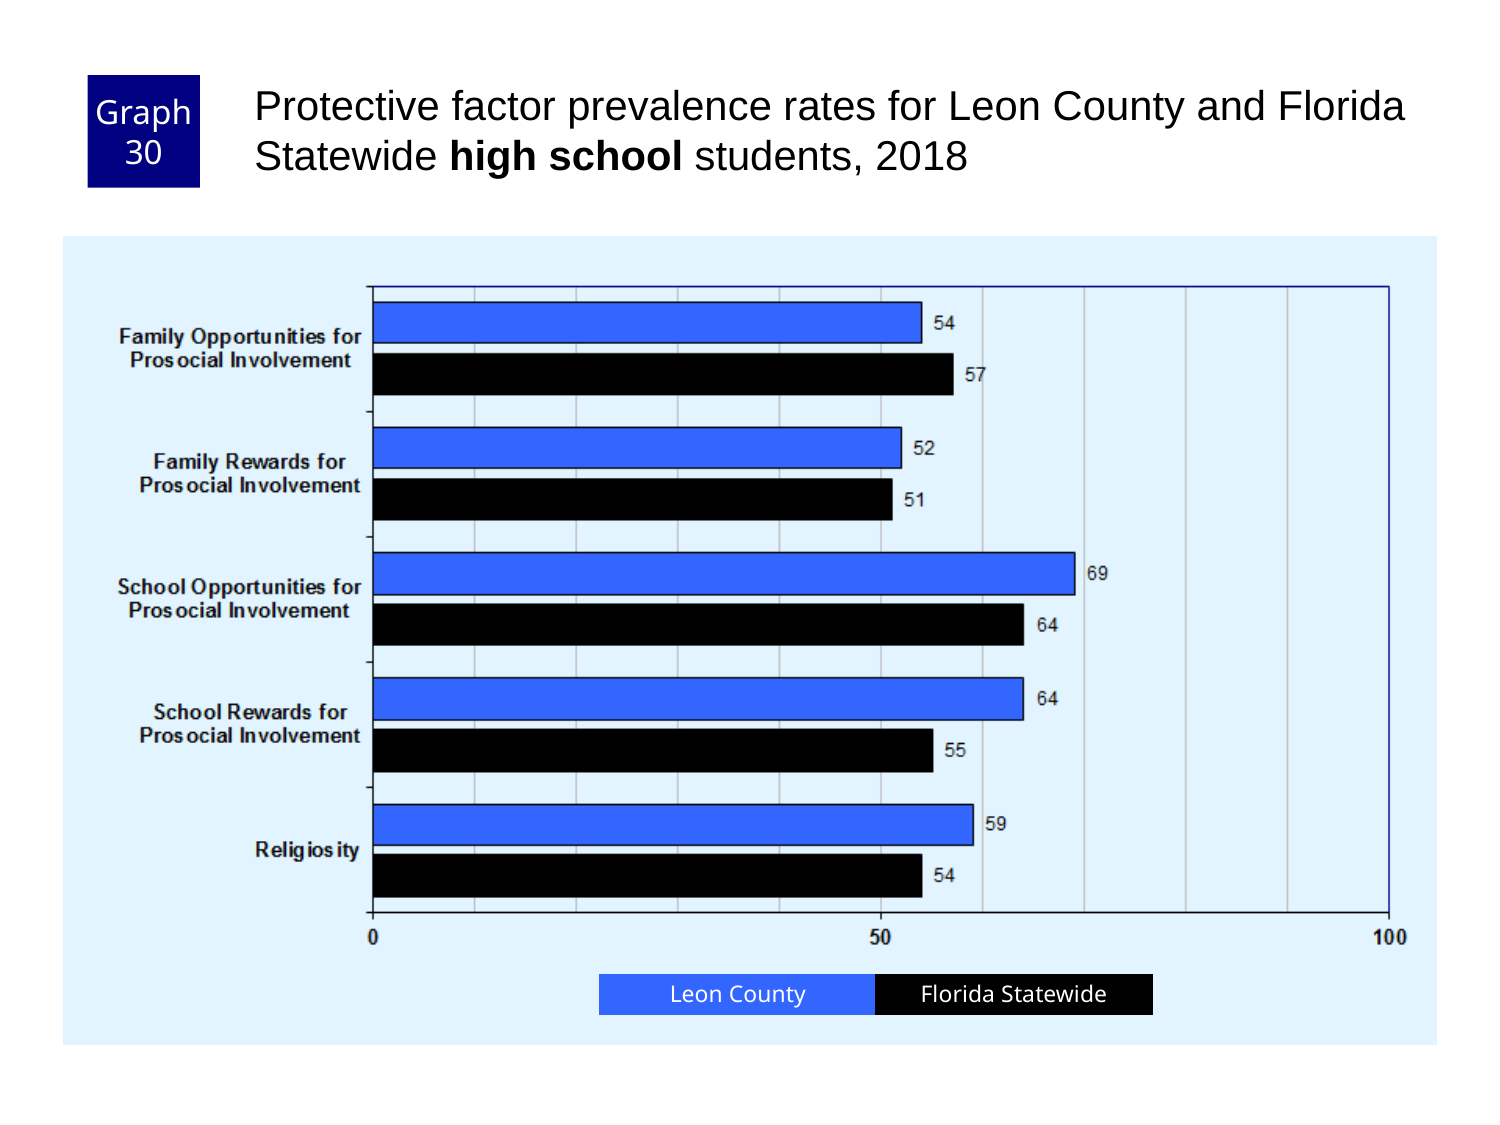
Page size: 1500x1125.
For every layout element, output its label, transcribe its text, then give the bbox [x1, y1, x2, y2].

picture [62, 236, 1437, 1046]
text_box Protective factor prevalence rates for Leon County and Florida Statewide high school students, 2018 [249, 75, 1438, 200]
text_box Graph 30 [87, 75, 200, 188]
